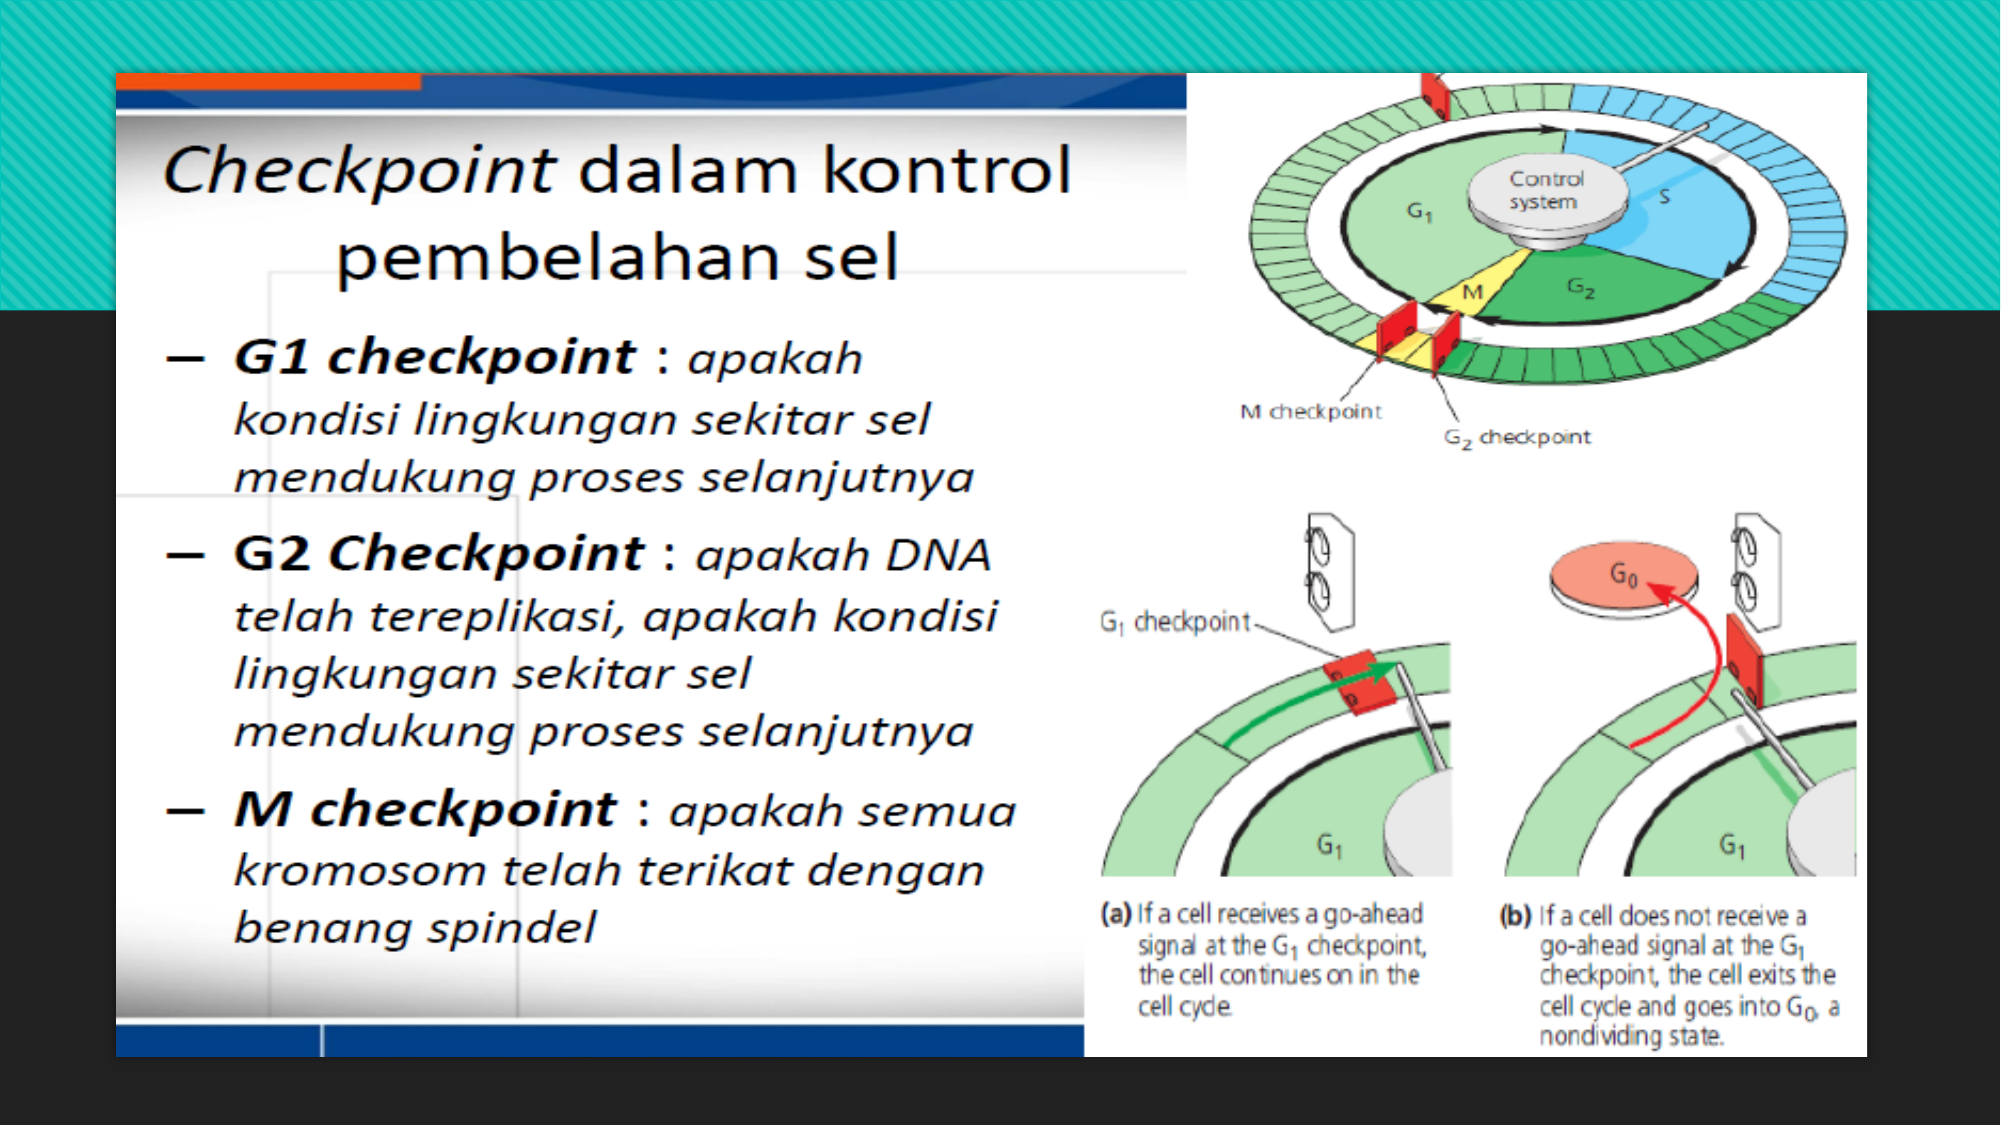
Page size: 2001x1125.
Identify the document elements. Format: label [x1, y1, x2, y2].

list [115, 73, 1868, 1057]
